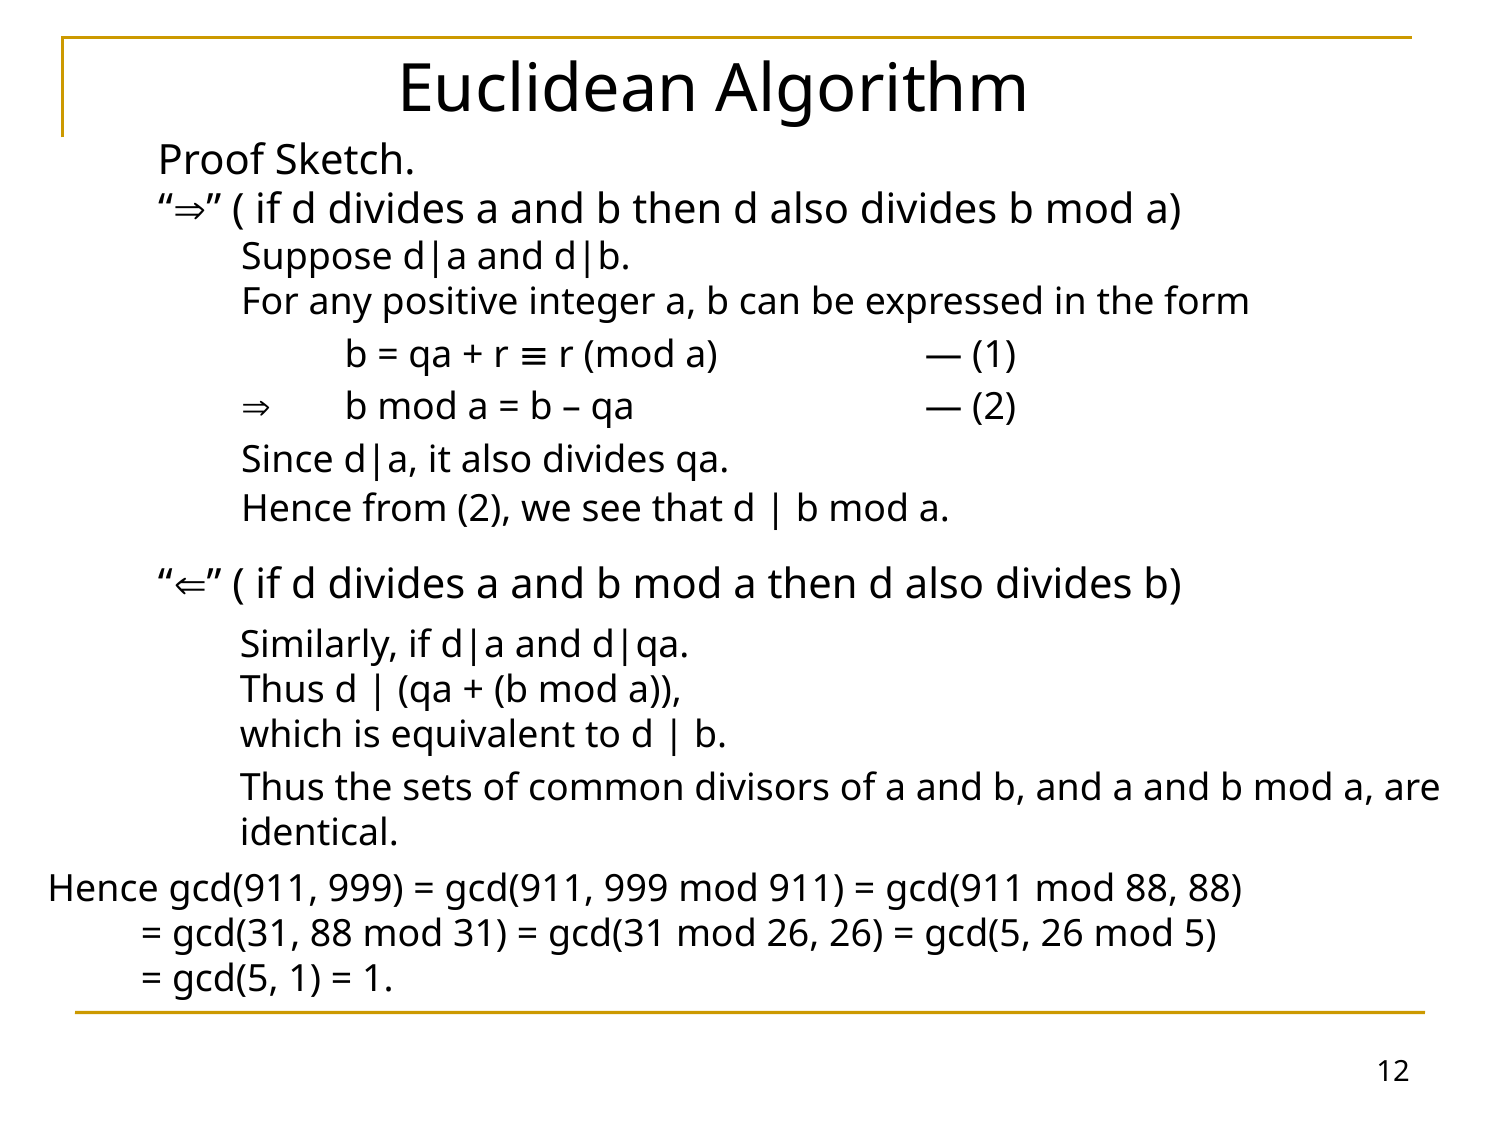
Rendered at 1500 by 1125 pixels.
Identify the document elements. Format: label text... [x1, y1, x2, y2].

text_box Proof Sketch. [142, 125, 431, 190]
text_box Hence gcd(911, 999) = gcd(911, 999 mod 911) = gcd(911 mod 88, 88) = gcd(31, 88 mod 31) = gcd(31 mod 26, 26) = gcd(5, 26 mod 5) = gcd(5, 1) = 1. [32, 856, 1445, 1007]
text_box “” ( if d divides a and b then d also divides b mod a) [143, 174, 1197, 240]
text_box Euclidean Algorithm [382, 37, 1046, 133]
text_box Similarly, if d|a and d|qa. Thus d | (qa + (b mod a)), which is equivalent to d | b. Thus the sets of common divisors of a and b, and a and b mod a, are identical. [224, 612, 1500, 860]
slide_number 12 [1074, 1024, 1425, 1100]
text_box “” ( if d divides a and b mod a then d also divides b) [143, 549, 1198, 615]
text_box Suppose d|a and d|b. For any positive integer a, b can be expressed in the form b = qa + r  r (mod a) — (1)  b mod a = b – qa — (2) Since d|a, it also divides qa. Hence from (2), we see that d | b mod a. [226, 224, 1267, 536]
